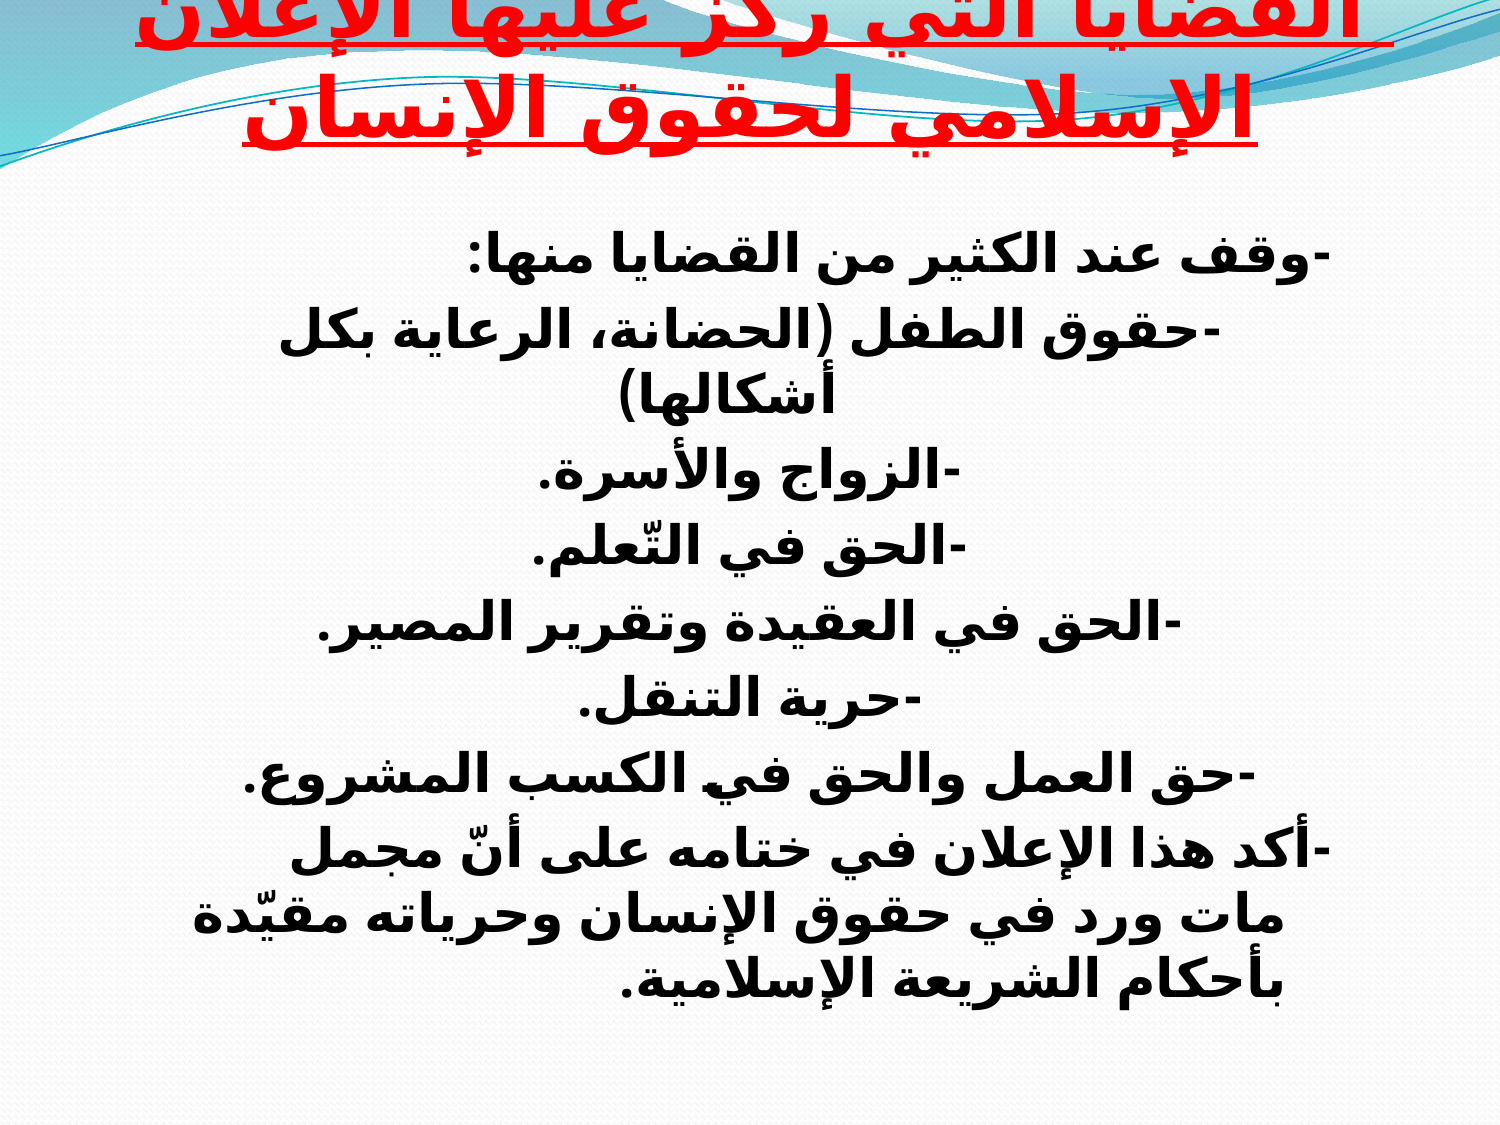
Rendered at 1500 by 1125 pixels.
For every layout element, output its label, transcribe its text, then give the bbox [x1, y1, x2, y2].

title القضايا التي ركّز عليها الإعلان الإسلامي لحقوق الإنسان [75, 70, 1425, 155]
list -وقف عند الكثير من القضايا منها: -حقوق الطفل (الحضانة، الرعاية بكل أشكالها) -الزواج والأسرة. -الحق في التّعلم. -الحق في العقيدة وتقرير المصير. -حرية التنقل. -حق العمل والحق في الكسب المشروع. -أكد هذا الإعلان في ختامه على أنّ مجمل مات ورد في حقوق الإنسان وحرياته مقيّدة بأحكام الشريعة الإسلامية. [152, 210, 1348, 1015]
